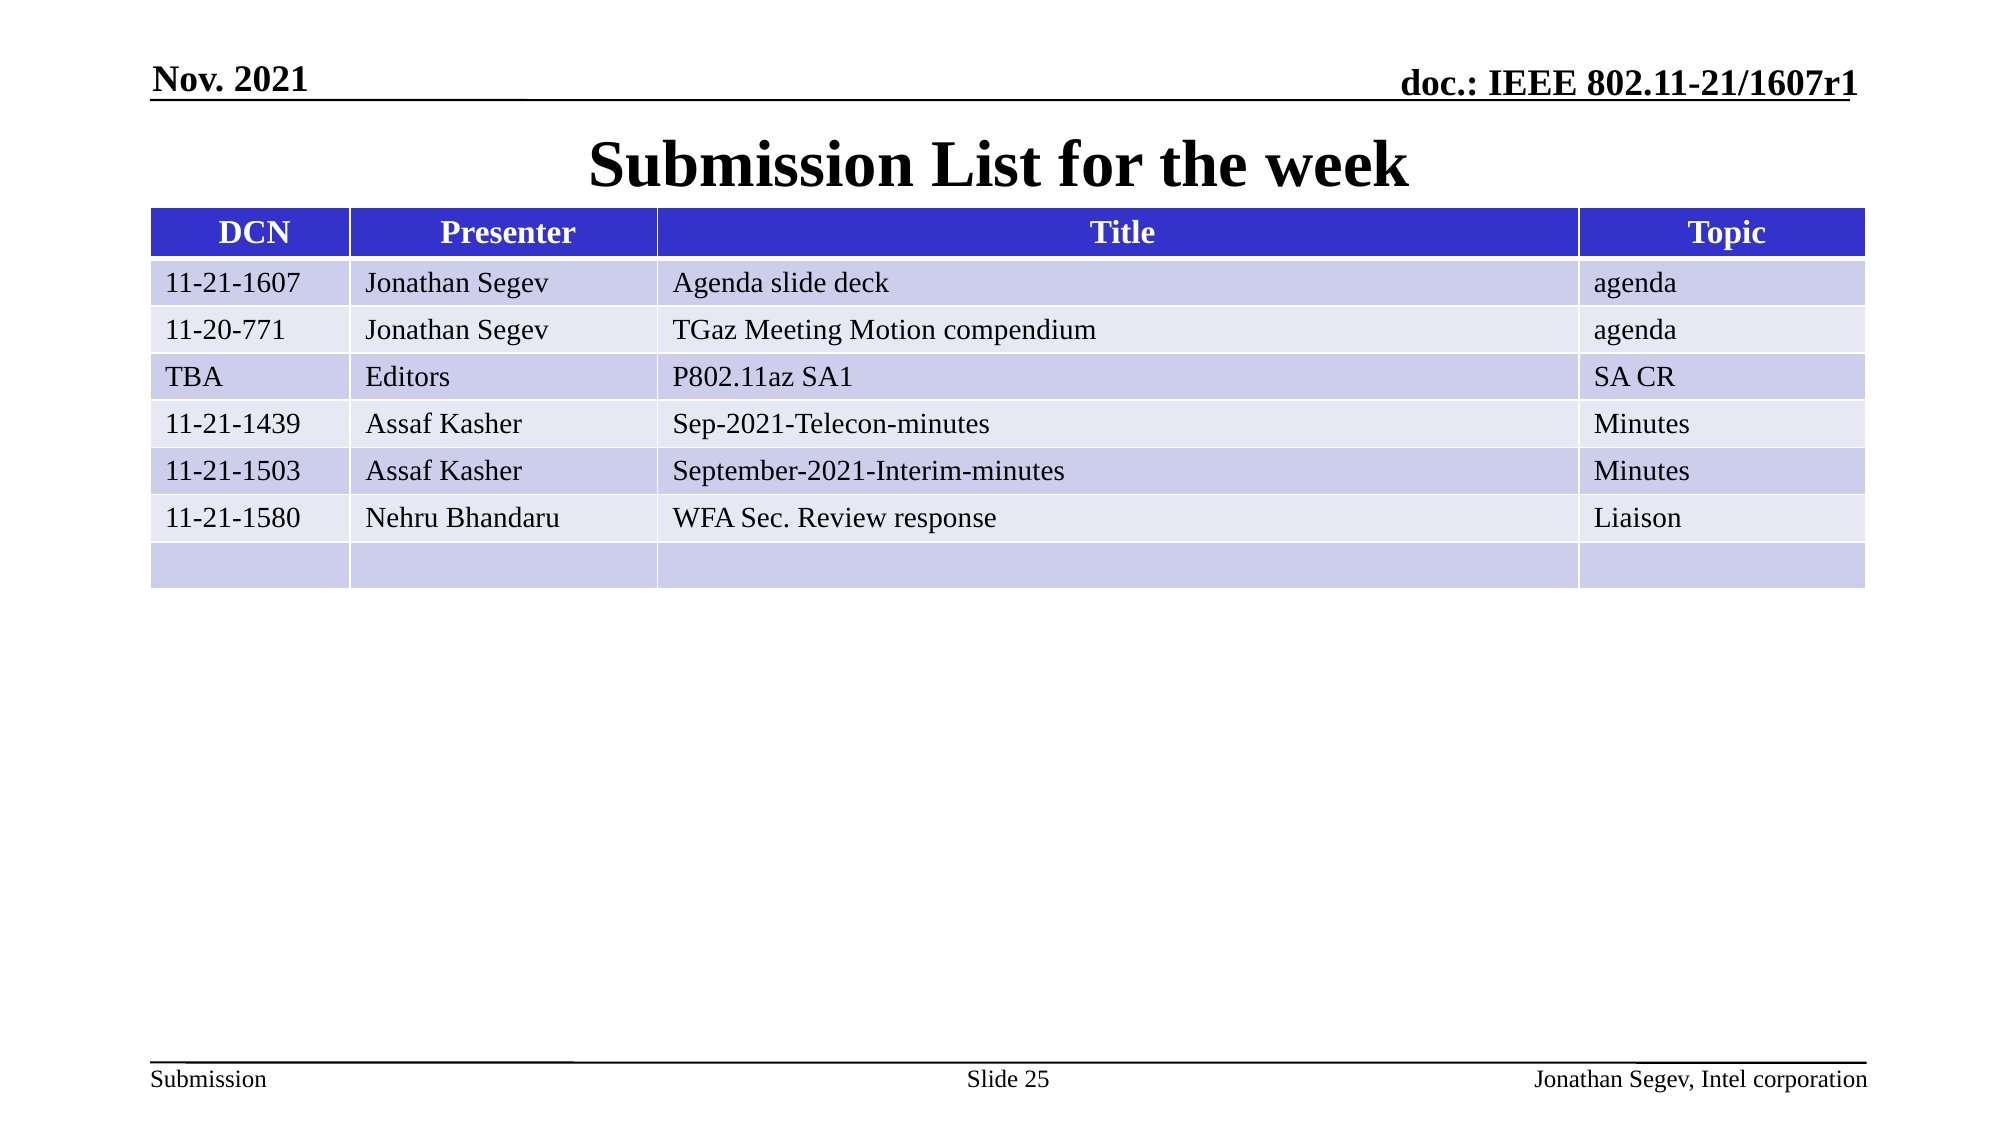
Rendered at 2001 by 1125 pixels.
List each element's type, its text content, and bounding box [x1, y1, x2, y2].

table_cell [151, 543, 349, 588]
table_header Presenter [351, 208, 657, 256]
table_cell 11-21-1439 [151, 401, 349, 447]
table_cell [658, 543, 1578, 588]
table_cell Liaison [1580, 495, 1865, 541]
table_cell Editors [351, 354, 657, 399]
table_cell 11-21-1607 [151, 261, 349, 305]
table_cell Agenda slide deck [658, 261, 1578, 305]
table_header Topic [1580, 208, 1865, 256]
table_cell Jonathan Segev [351, 261, 657, 305]
table_header Title [658, 208, 1578, 256]
footer Jonathan Segev, Intel corporation [1171, 1061, 1869, 1093]
table_cell P802.11az SA1 [658, 354, 1578, 399]
table_cell Assaf Kasher [351, 448, 657, 494]
table_cell Minutes [1580, 448, 1865, 494]
table_cell WFA Sec. Review response [658, 495, 1578, 541]
title Submission List for the week [149, 112, 1850, 206]
table_cell September-2021-Interim-minutes [658, 448, 1578, 494]
table_cell agenda [1580, 307, 1865, 352]
table_cell 11-21-1580 [151, 495, 349, 541]
table_cell SA CR [1580, 354, 1865, 399]
table_cell TGaz Meeting Motion compendium [658, 307, 1578, 352]
table_cell [1580, 543, 1865, 588]
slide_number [152, 54, 563, 100]
table_cell Sep-2021-Telecon-minutes [658, 401, 1578, 447]
slide_number Slide 25 [950, 1061, 1067, 1123]
table_header DCN [151, 208, 349, 256]
table_cell Jonathan Segev [351, 307, 657, 352]
table_cell Assaf Kasher [351, 401, 657, 447]
table_cell agenda [1580, 261, 1865, 305]
table_cell 11-20-771 [151, 307, 349, 352]
table_cell TBA [151, 354, 349, 399]
table_cell 11-21-1503 [151, 448, 349, 494]
table_cell [351, 543, 657, 588]
table_cell Minutes [1580, 401, 1865, 447]
table_cell Nehru Bhandaru [351, 495, 657, 541]
